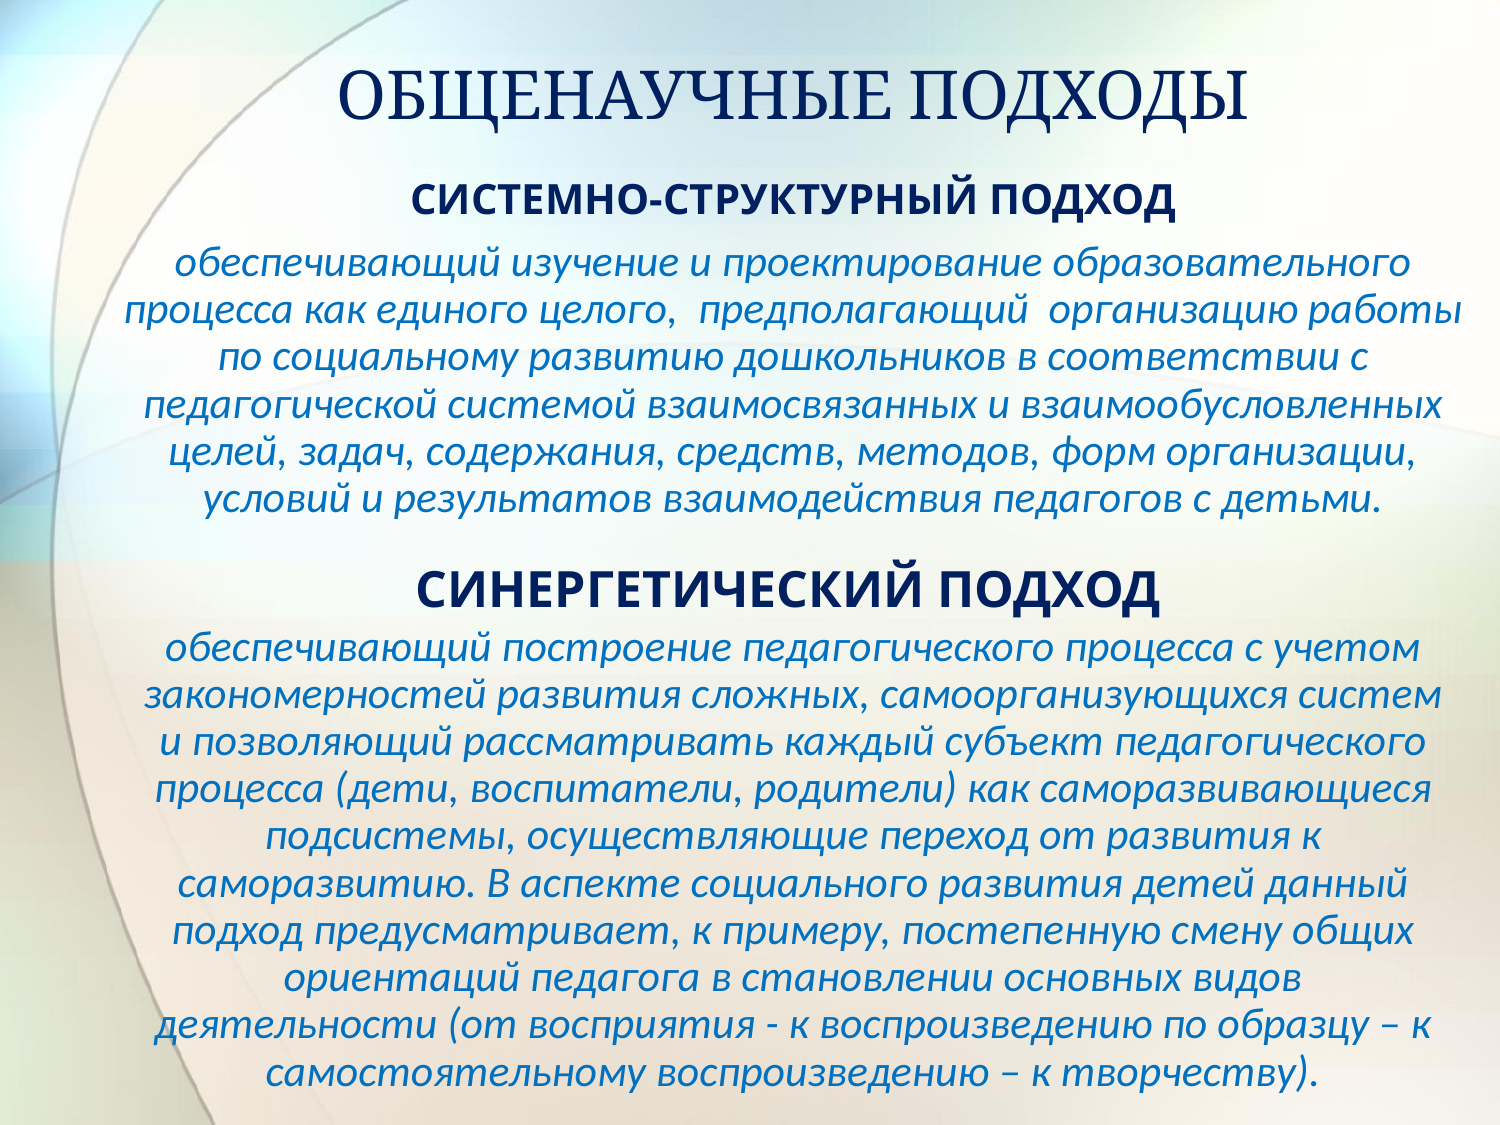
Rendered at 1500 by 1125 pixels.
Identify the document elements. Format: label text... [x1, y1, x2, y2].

picture [0, 0, 1500, 1125]
text_box СИСТЕМНО-СТРУКТУРНЫЙ ПОДХОД [395, 165, 1192, 231]
title ОБЩЕНАУЧНЫЕ ПОДХОДЫ [237, 19, 1349, 166]
text_box обеспечивающий построение педагогического процесса с учетом закономерностей развития сложных, самоорганизующихся систем и позволяющий рассматривать каждый субъект педагогического процесса (дети, воспитатели, родители) как саморазвивающиеся подсистемы, осуществляющие переход от развития к саморазвитию. В аспекте социального развития детей данный подход предусматривает, к примеру, постепенную смену общих ориентаций педагога в становлении основных видов деятельности (от восприятия - к воспроизведению по образцу – к самостоятельному воспроизведению – к творчеству). [122, 615, 1464, 1105]
text_box СИНЕРГЕТИЧЕСКИЙ ПОДХОД [400, 549, 1190, 615]
list обеспечивающий изучение и проектирование образовательного процесса как единого целого, предполагающий организацию работы по социальному развитию дошкольников в соответствии с педагогической системой взаимосвязанных и взаимообусловленных целей, задач, содержания, средств, методов, форм организации, условий и результатов взаимодействия педагогов с детьми. [101, 231, 1486, 945]
